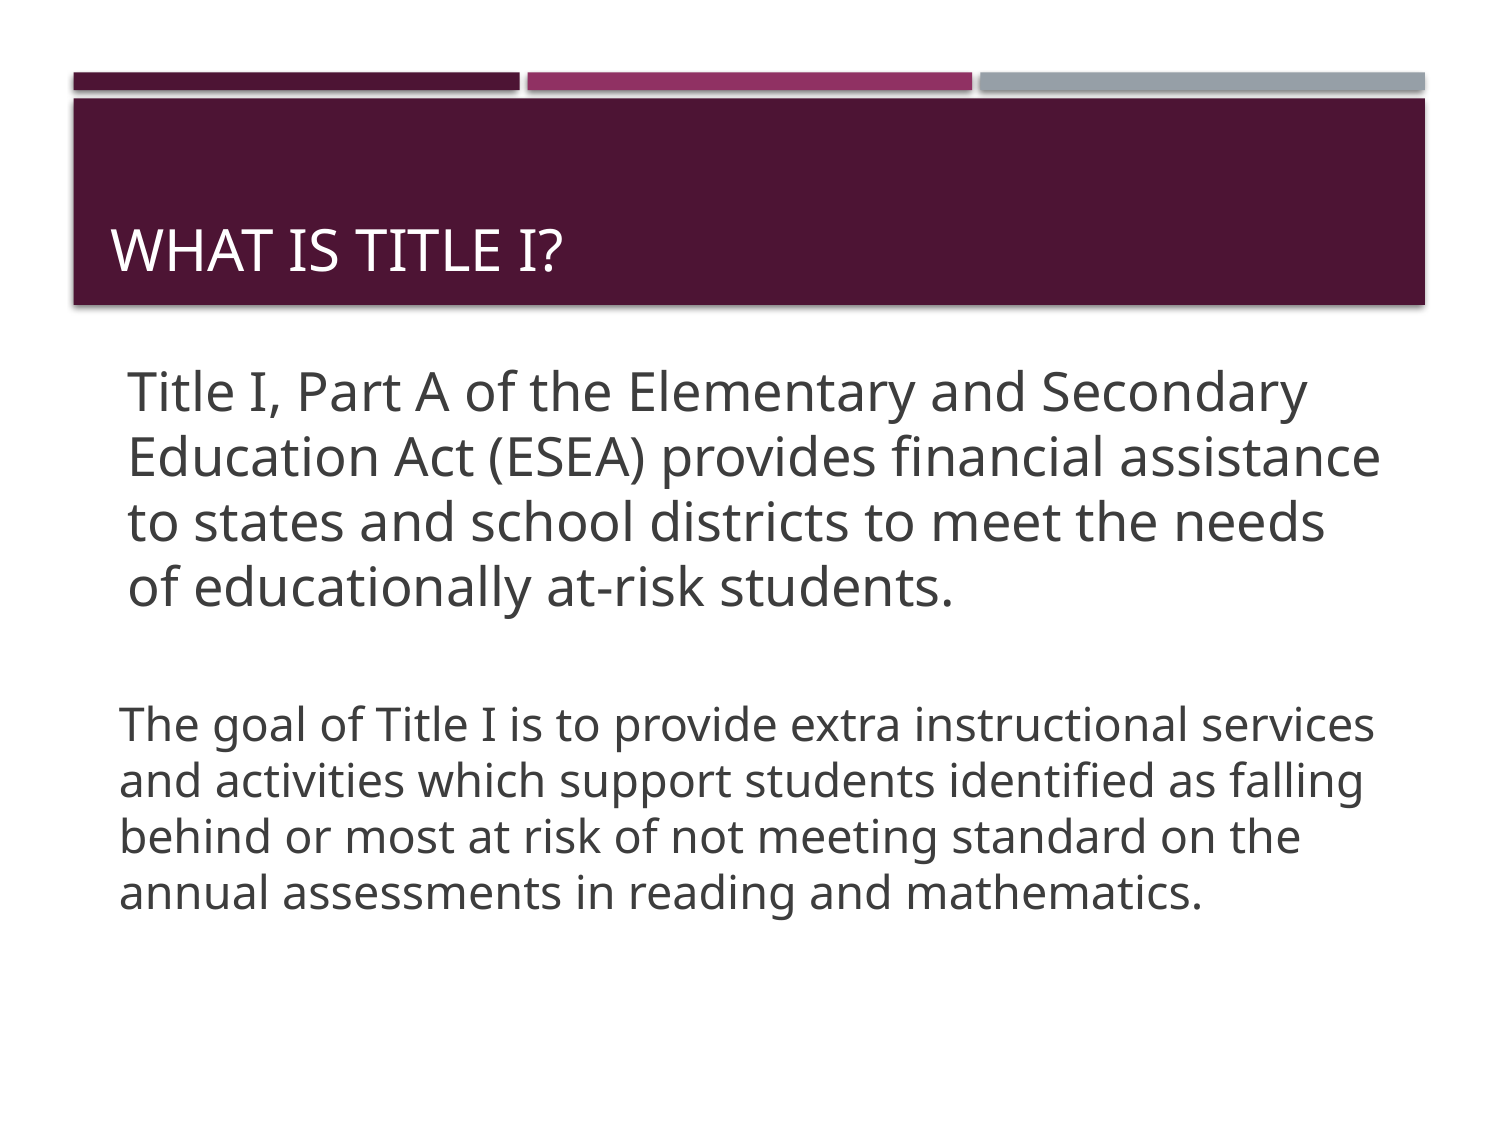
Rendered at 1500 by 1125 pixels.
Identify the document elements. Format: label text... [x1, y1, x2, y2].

list Title I, Part A of the Elementary and Secondary Education Act (ESEA) provides financial assistance to states and school districts to meet the needs of educationally at-risk students. [62, 312, 1406, 663]
text_box The goal of Title I is to provide extra instructional services and activities which support students identified as falling behind or most at risk of not meeting standard on the annual assessments in reading and mathematics. [62, 684, 1438, 930]
title What is Title I? [95, 112, 1406, 291]
